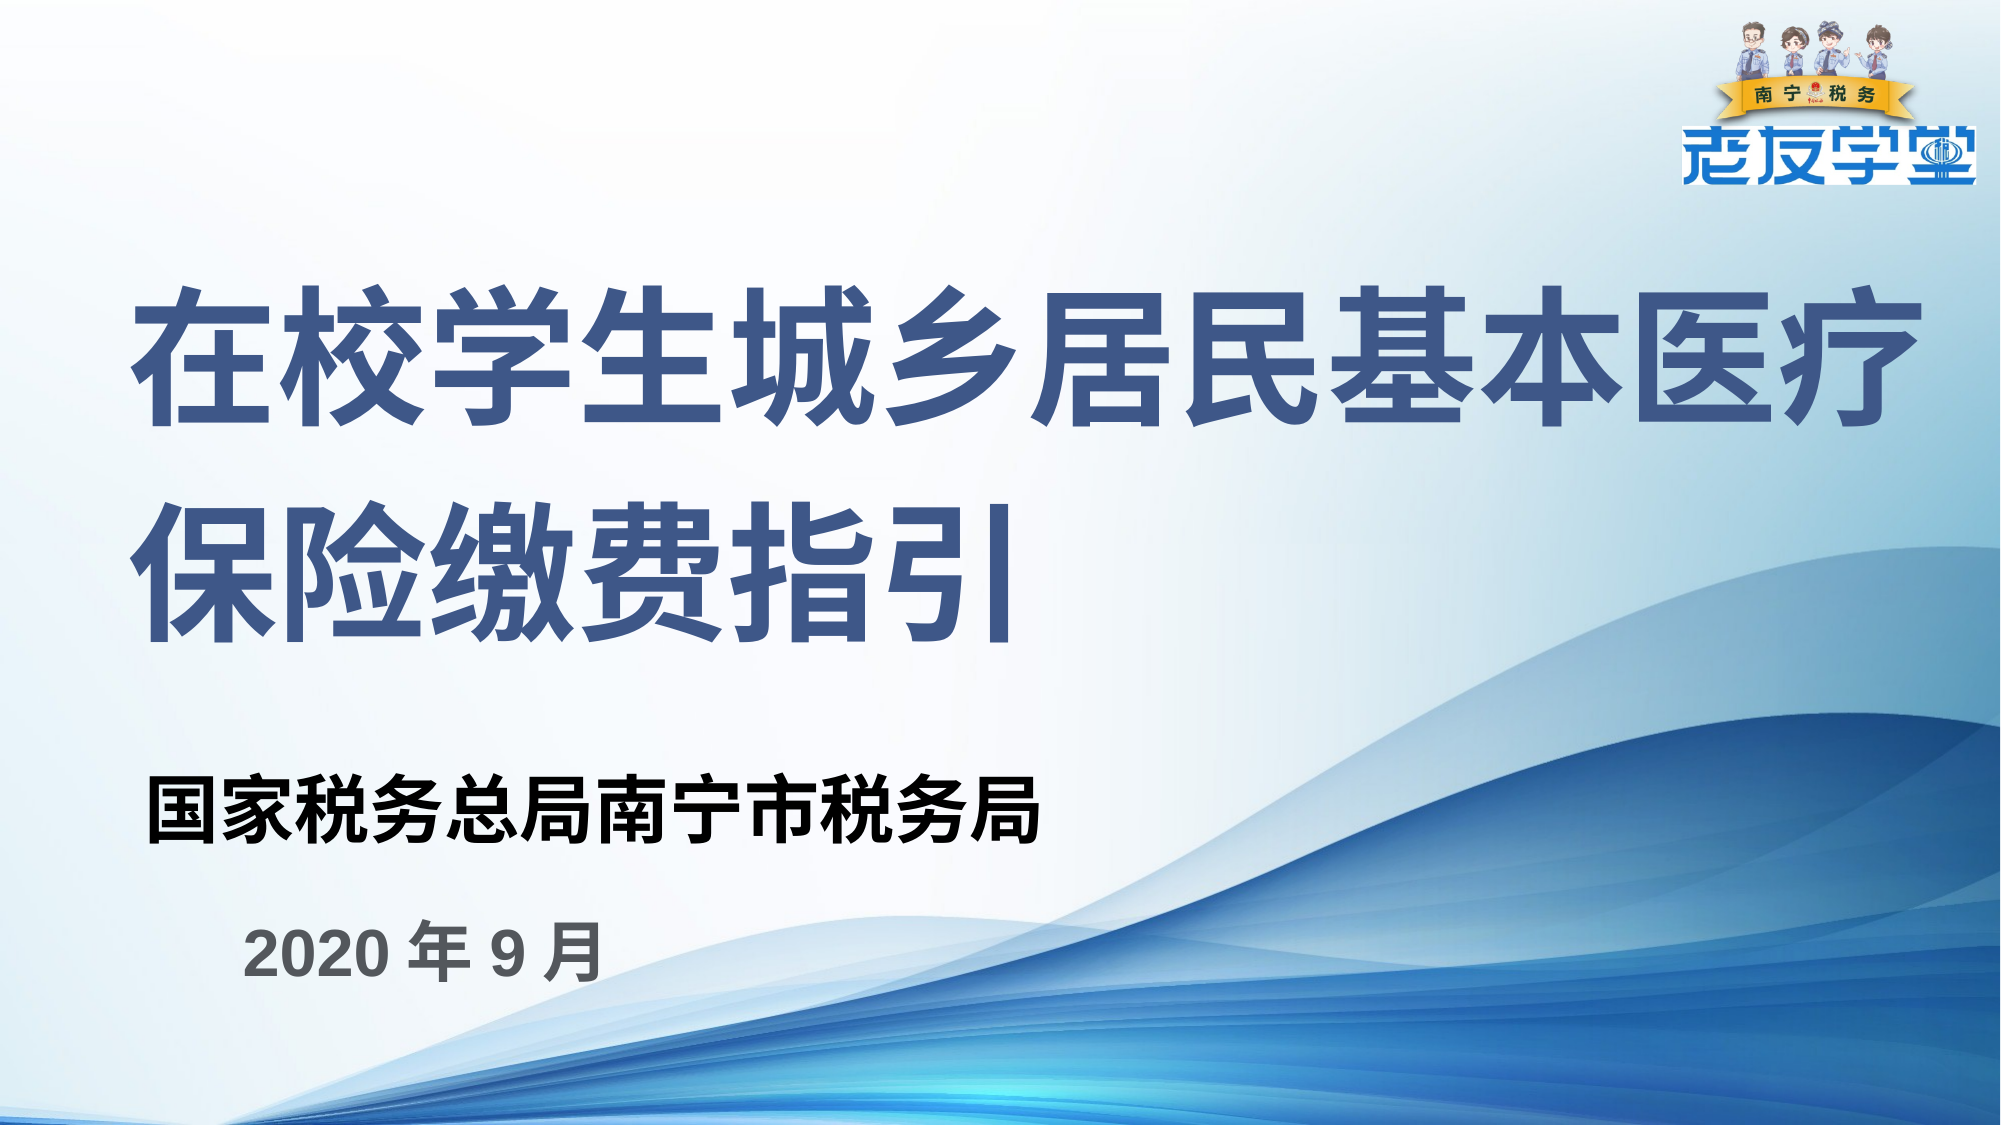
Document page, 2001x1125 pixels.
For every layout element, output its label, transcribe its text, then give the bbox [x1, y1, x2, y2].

picture [0, 0, 2001, 1125]
text_box 2020年9月 [227, 885, 747, 1048]
subtitle 国家税务总局南宁市税务局 [130, 736, 1448, 873]
title 在校学生城乡居民基本医疗保险缴费指引 [113, 103, 1952, 668]
